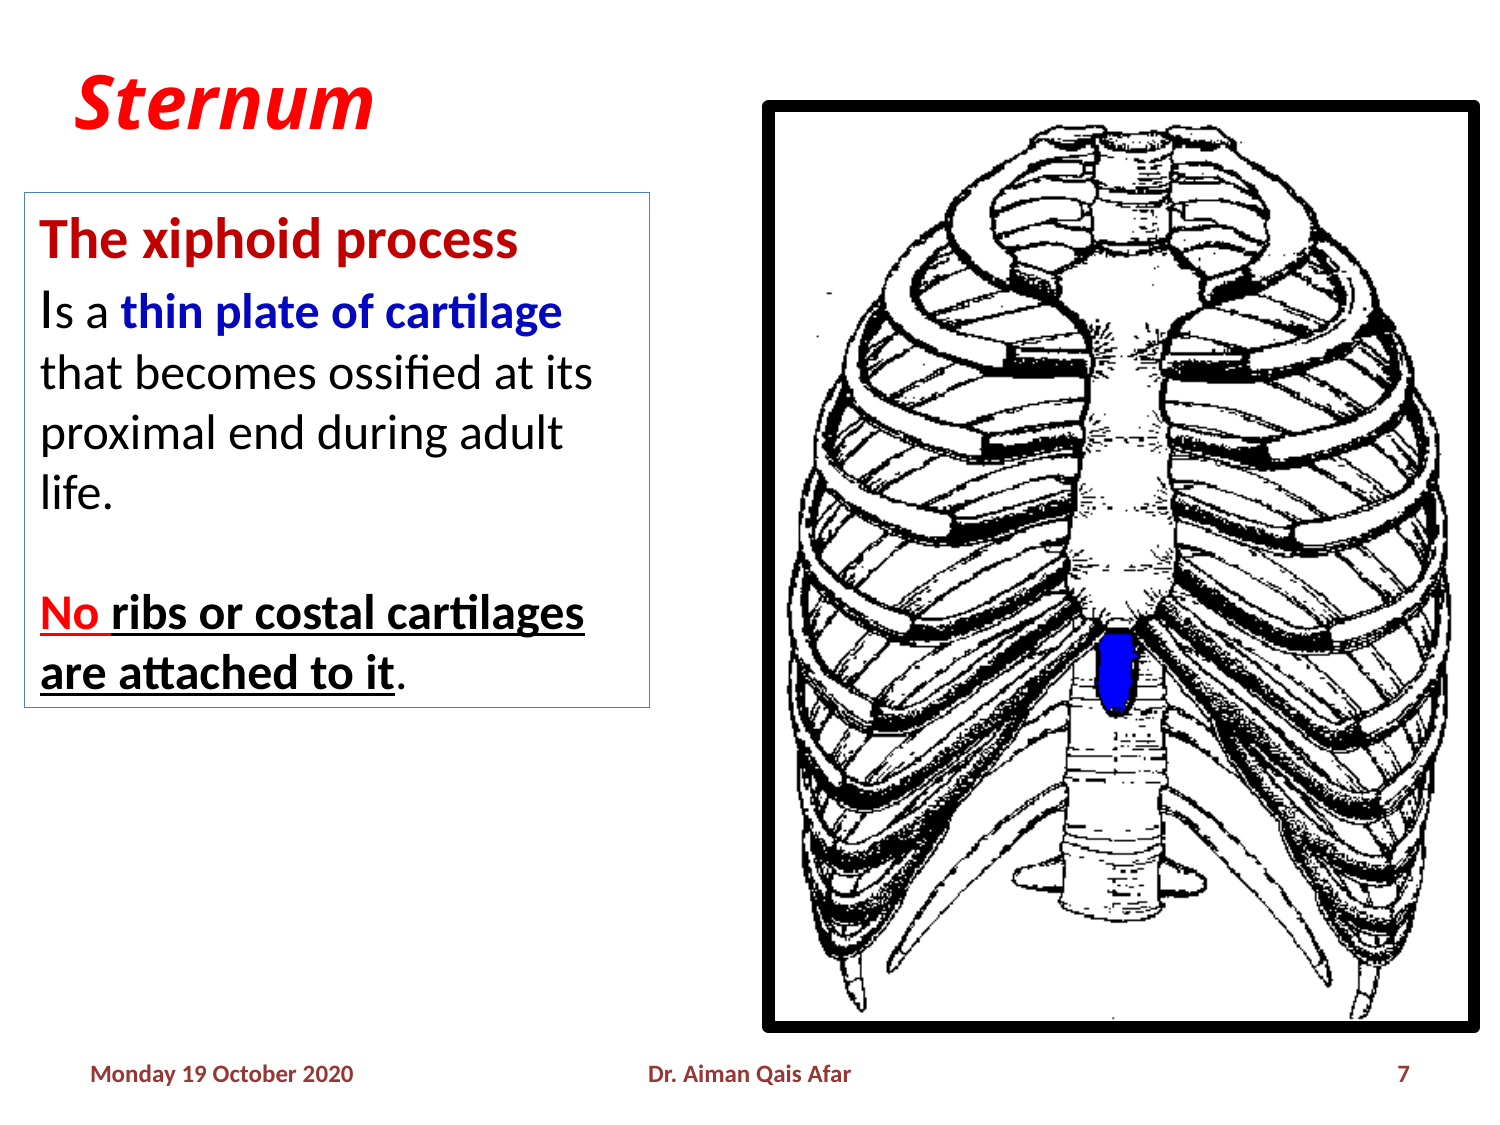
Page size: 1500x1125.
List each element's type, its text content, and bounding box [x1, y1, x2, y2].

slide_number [75, 1042, 425, 1103]
text_box The xiphoid process Is a thin plate of cartilage that becomes ossified at its proximal end during adult life. No ribs or costal cartilages are attached to it. [24, 192, 650, 708]
footer Dr. Aiman Qais Afar [512, 1042, 988, 1103]
text_box Sternum [60, 46, 392, 152]
slide_number 7 [1362, 1042, 1425, 1103]
picture [774, 112, 1469, 1021]
